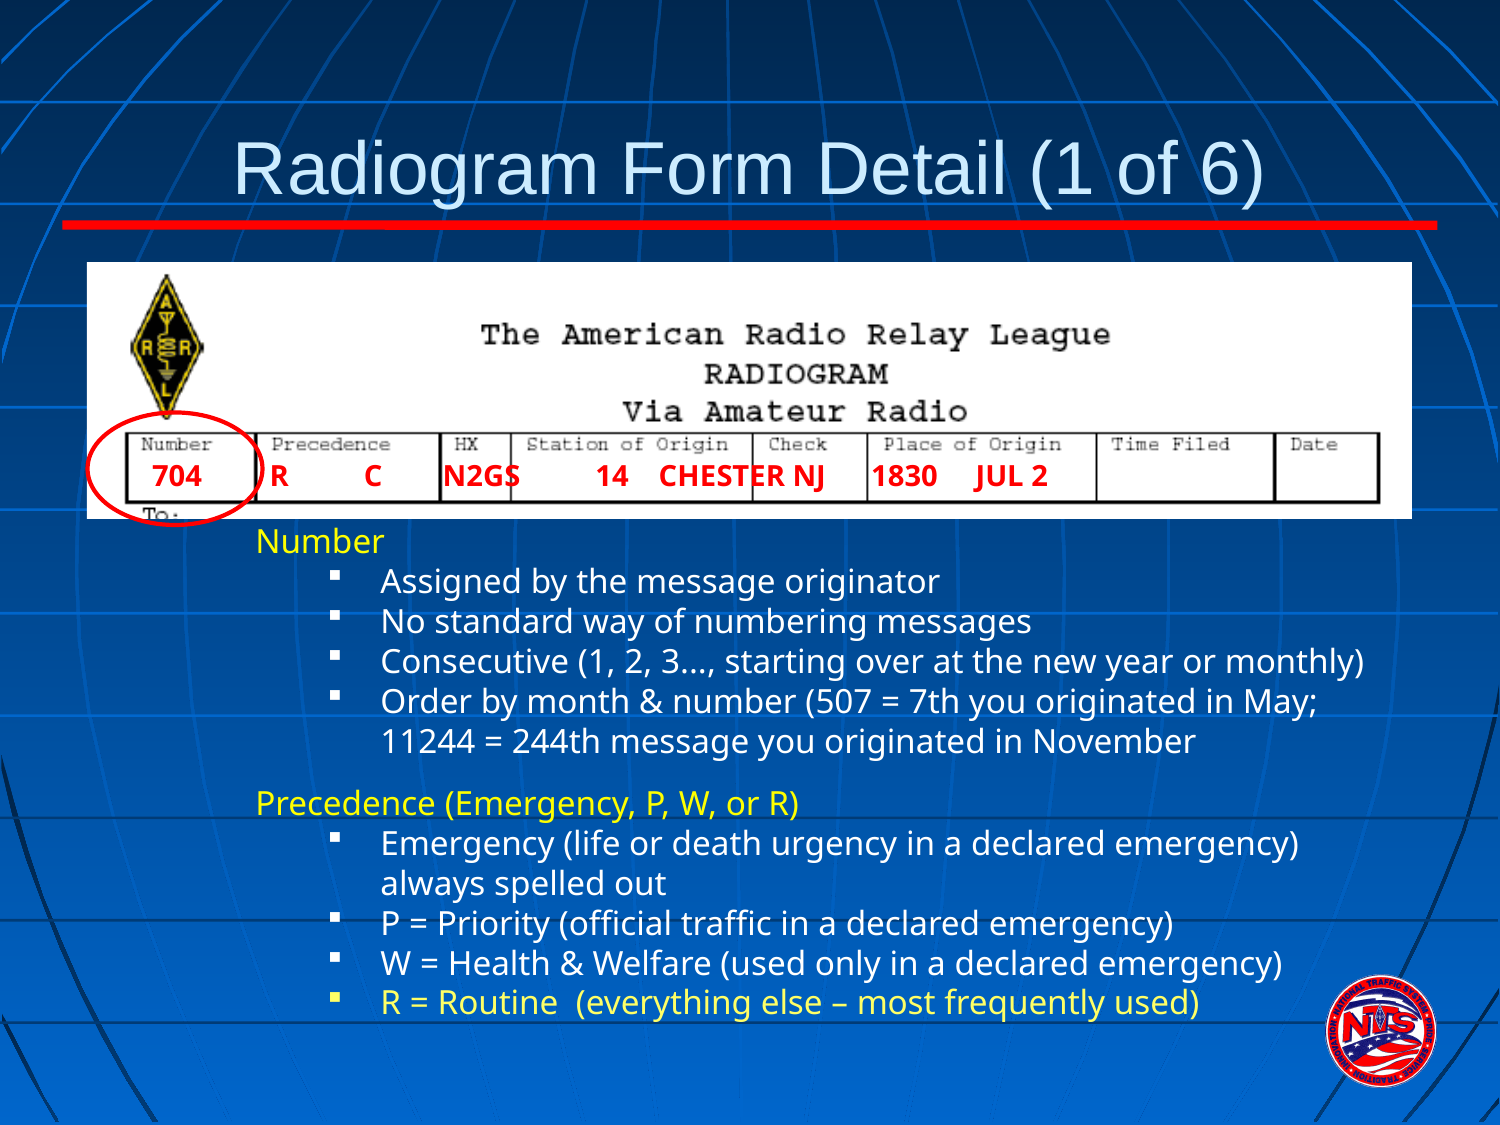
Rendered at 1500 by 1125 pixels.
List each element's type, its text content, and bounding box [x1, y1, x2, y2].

picture [86, 262, 1412, 519]
text_box Number Assigned by the message originator No standard way of numbering messages Consecutive (1, 2, 3..., starting over at the new year or monthly) Order by month & number (507 = 7th you originated in May; 11244 = 244th message you originated in November Precedence (Emergency, P, W, or R) Emergency (life or death urgency in a declared emergency) always spelled out P = Priority (official traffic in a declared emergency) W = Health & Welfare (used only in a declared emergency) R = Routine (everything else – most frequently used) [237, 519, 1388, 1030]
picture [1325, 974, 1437, 1088]
title Radiogram Form Detail (1 of 6) [75, 60, 1425, 217]
text_box [135, 519, 215, 526]
